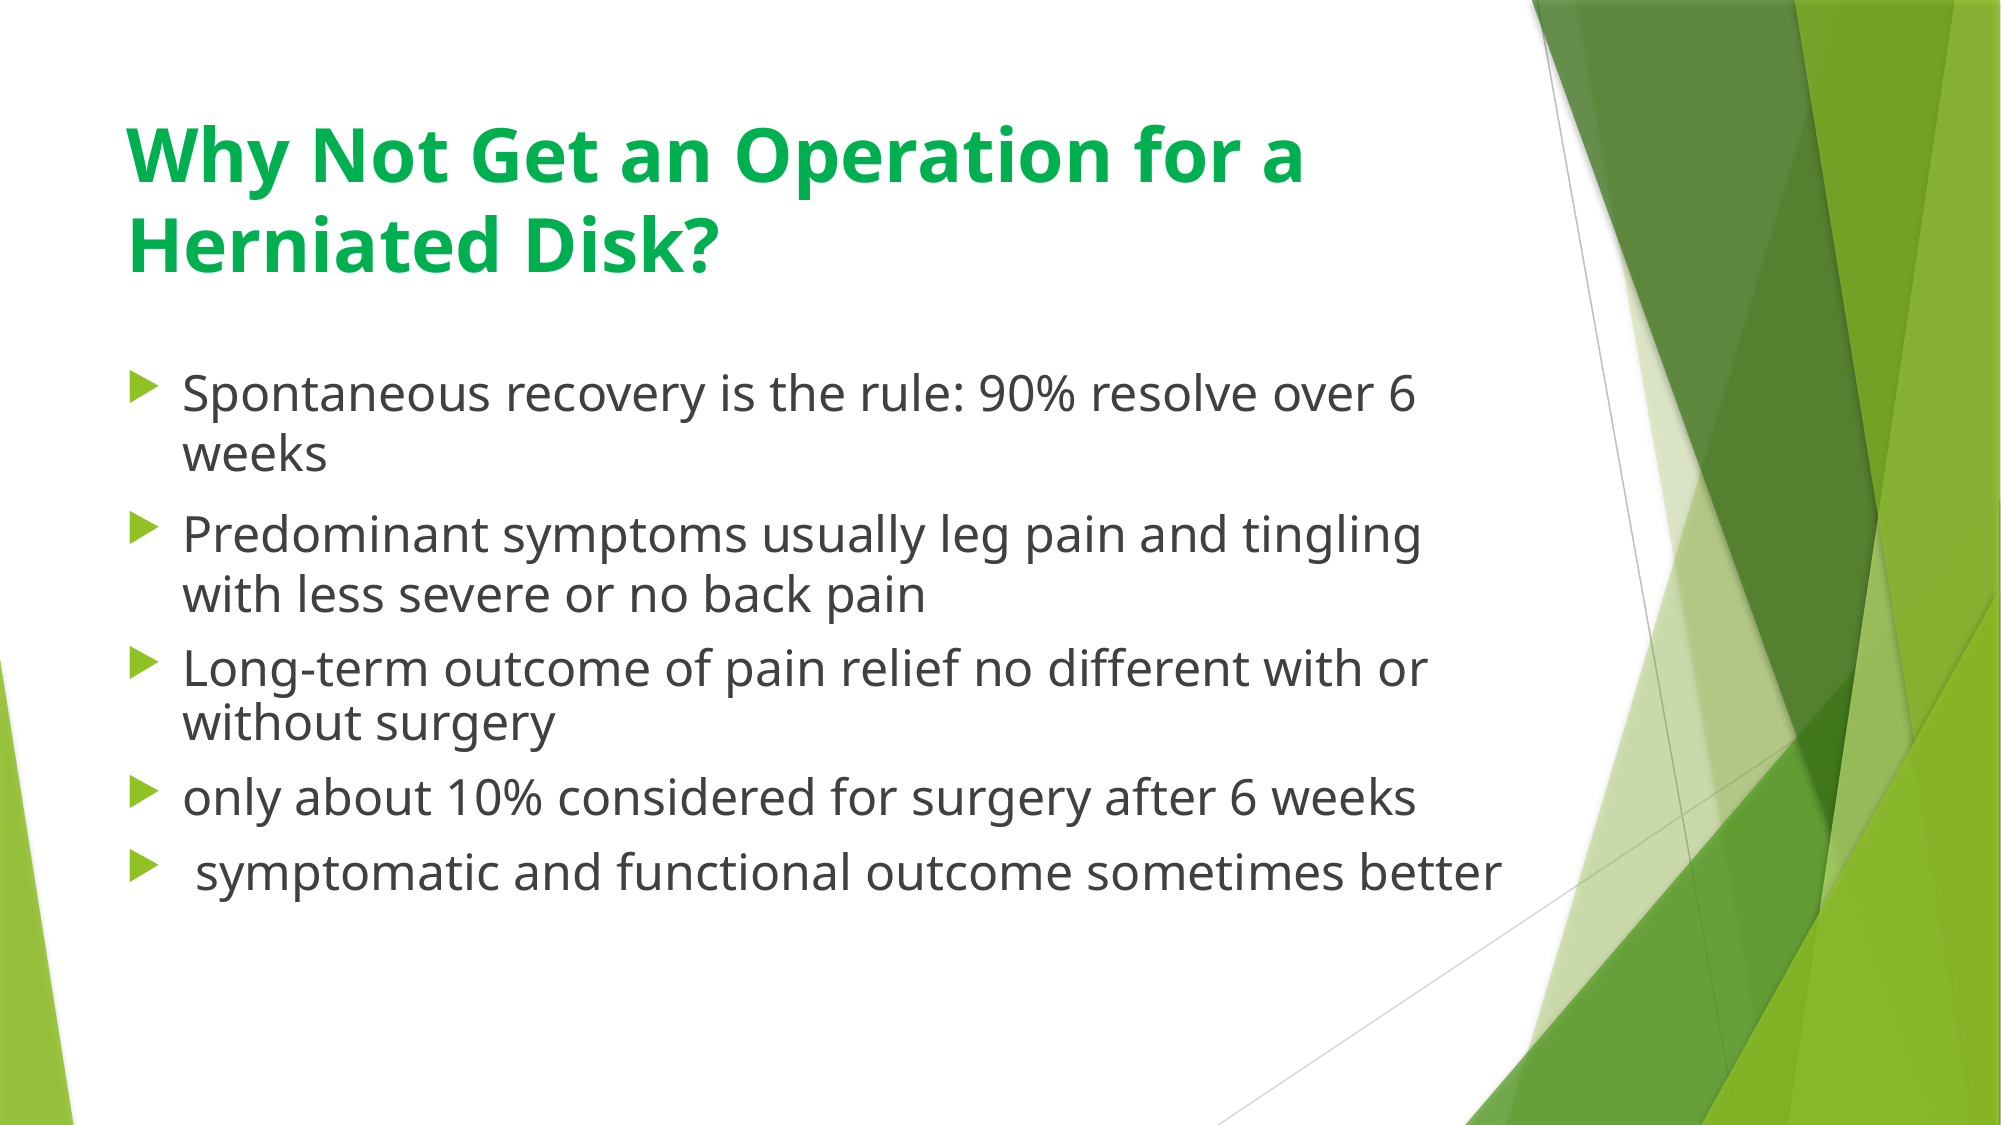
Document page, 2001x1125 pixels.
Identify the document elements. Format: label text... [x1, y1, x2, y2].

list Spontaneous recovery is the rule: 90% resolve over 6 weeks Predominant symptoms usually leg pain and tingling with less severe or no back pain Long-term outcome of pain relief no different with or without surgery only about 10% considered for surgery after 6 weeks symptomatic and functional outcome sometimes better [111, 354, 1522, 992]
text_box [1246, 1062, 1722, 1099]
title Why Not Get an Operation for a Herniated Disk? [111, 99, 1522, 317]
